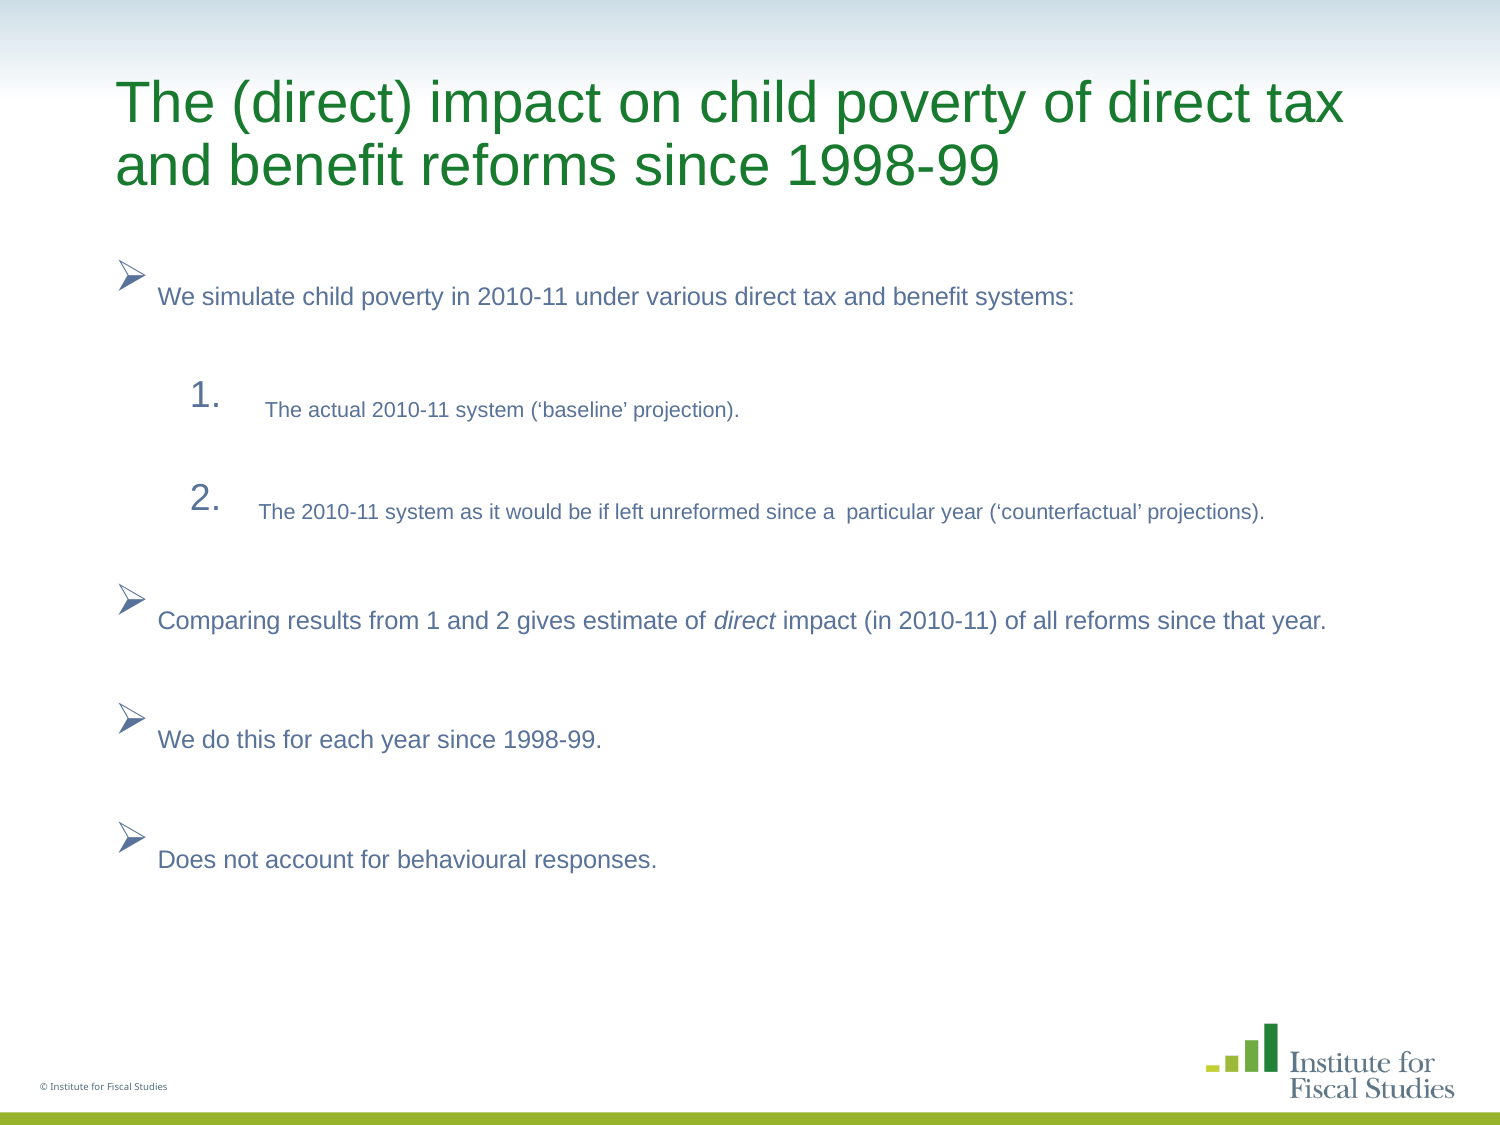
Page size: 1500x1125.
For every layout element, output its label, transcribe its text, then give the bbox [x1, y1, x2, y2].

slide_number © Institute for Fiscal Studies [24, 1062, 100, 1101]
title The (direct) impact on child poverty of direct tax and benefit reforms since 1998-99 [100, 42, 1389, 206]
picture [1390, 1021, 1463, 1100]
text_box We simulate child poverty in 2010-11 under various direct tax and benefit systems: The actual 2010-11 system (‘baseline’ projection). The 2010-11 system as it would be if left unreformed since a particular year (‘counterfactual’ projections). Comparing results from 1 and 2 gives estimate of direct impact (in 2010-11) of all reforms since that year. We do this for each year since 1998-99. Does not account for behavioural responses. [100, 243, 1390, 1125]
